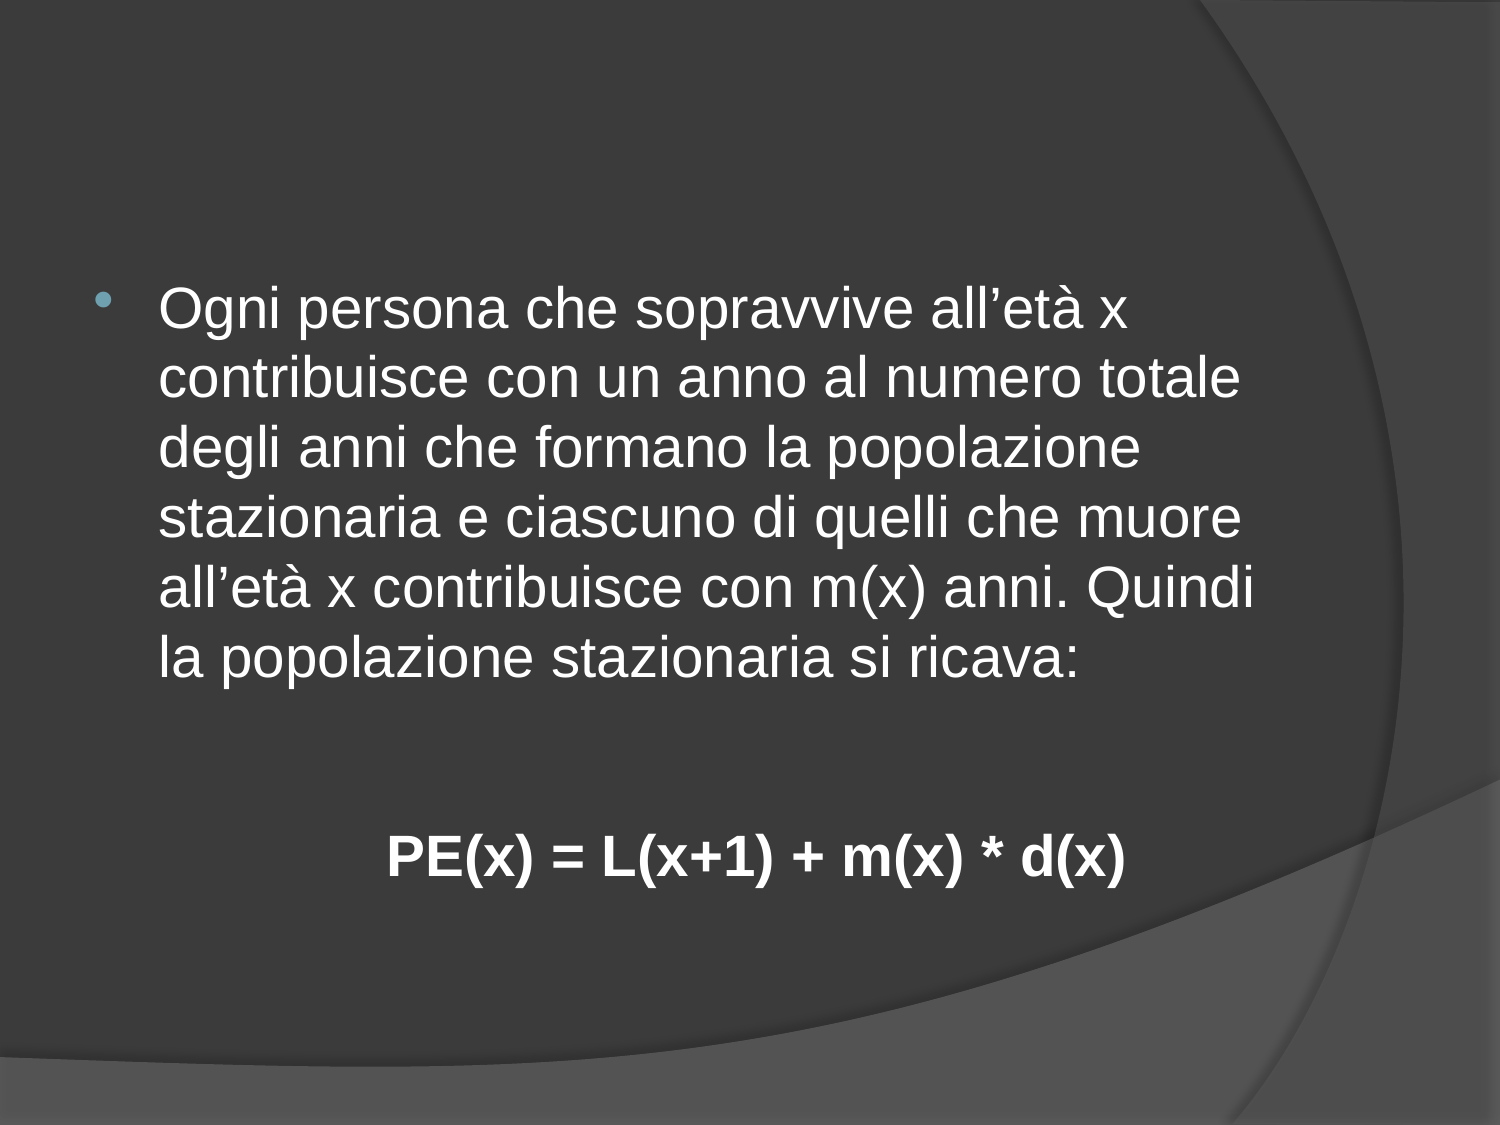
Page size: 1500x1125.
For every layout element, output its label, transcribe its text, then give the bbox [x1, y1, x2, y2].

text_box PE(x) = L(x+1) + m(x) * d(x) [371, 810, 1152, 896]
list Ogni persona che sopravvive all’età x contribuisce con un anno al numero totale degli anni che formano la popolazione stazionaria e ciascuno di quelli che muore all’età x contribuisce con m(x) anni. Quindi la popolazione stazionaria si ricava: [75, 262, 1300, 1005]
